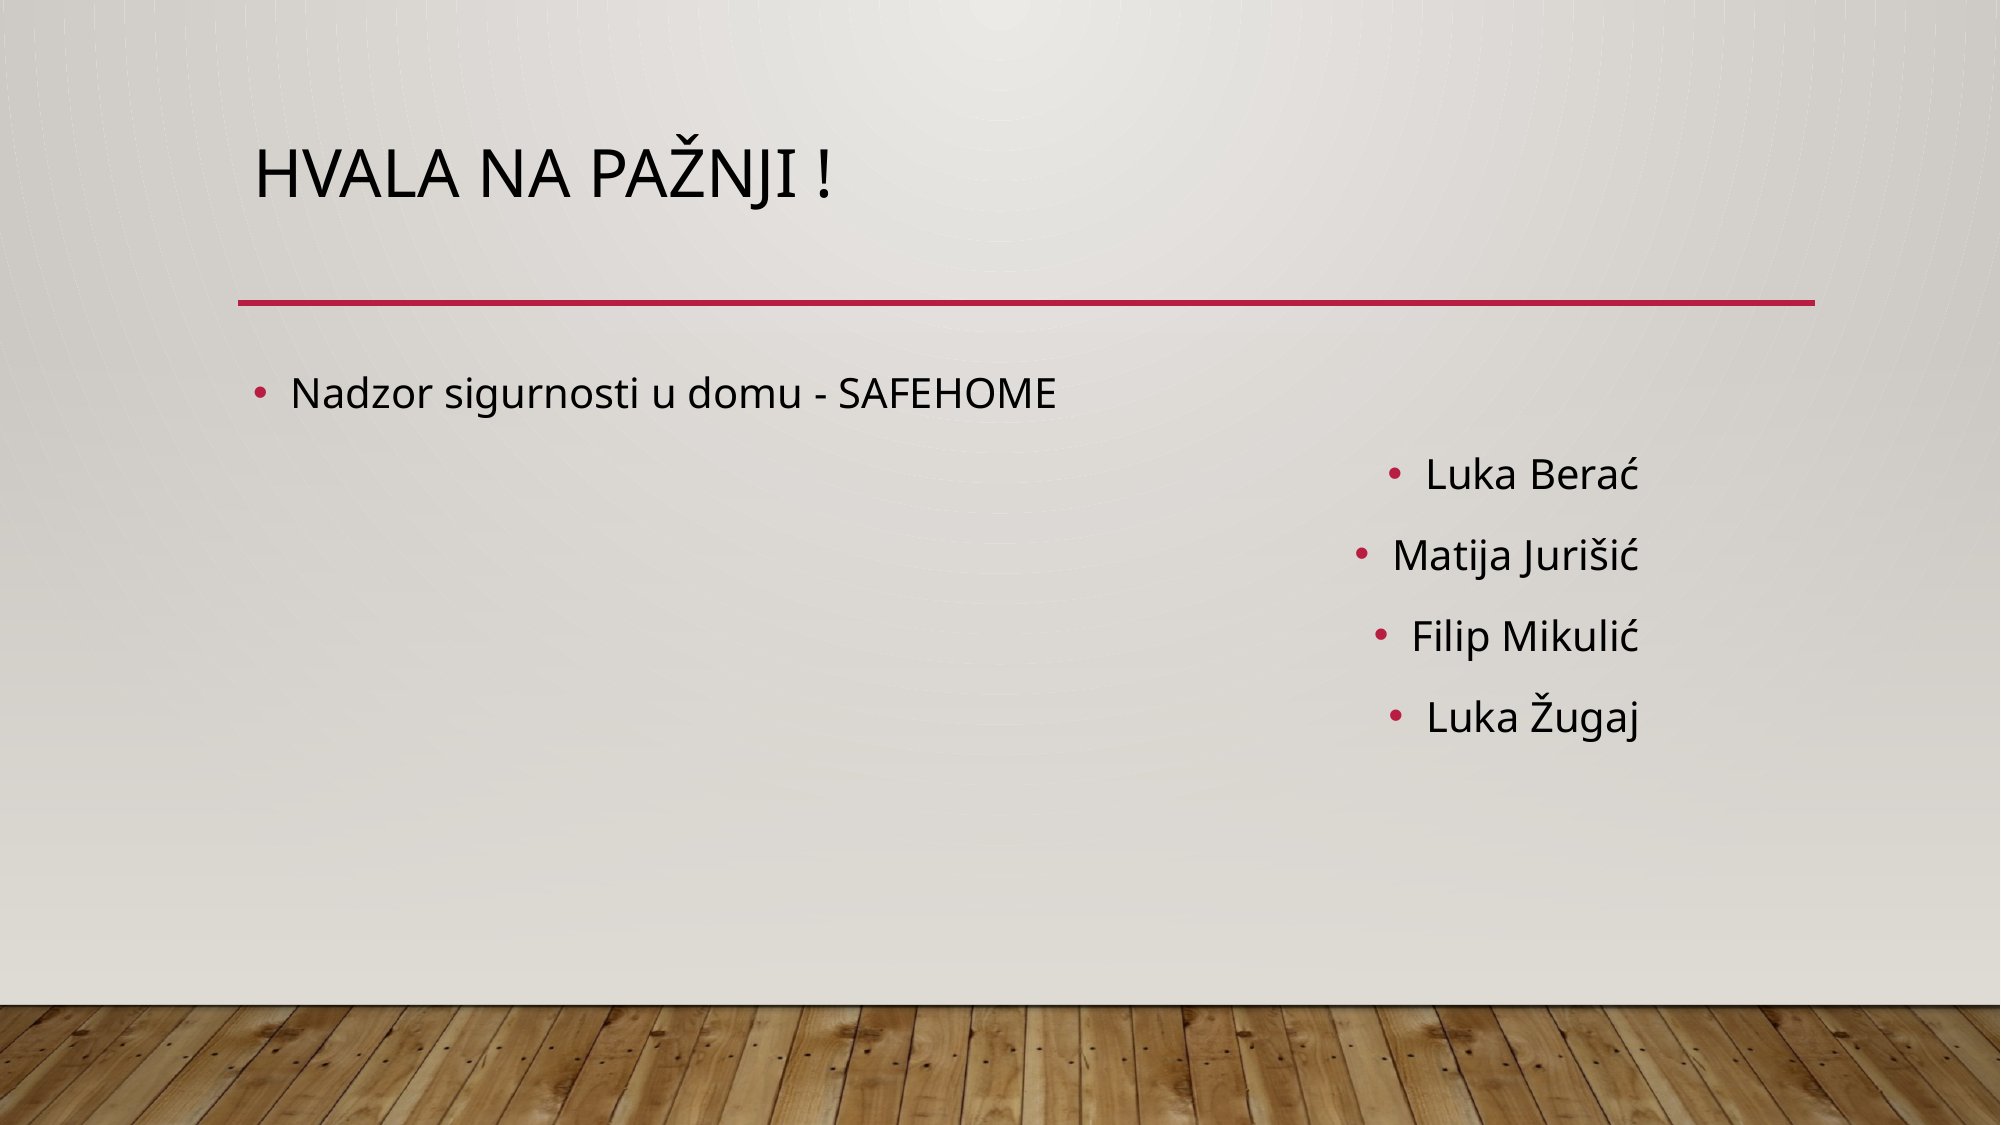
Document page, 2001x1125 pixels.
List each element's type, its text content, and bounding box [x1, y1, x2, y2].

picture [0, 1005, 2000, 1125]
text_box Nadzor sigurnosti u domu - SAFEHOME Luka Berać Matija Jurišić Filip Mikulić Luka Žugaj [238, 349, 1655, 828]
title Hvala na pažnji ! [238, 131, 1814, 305]
